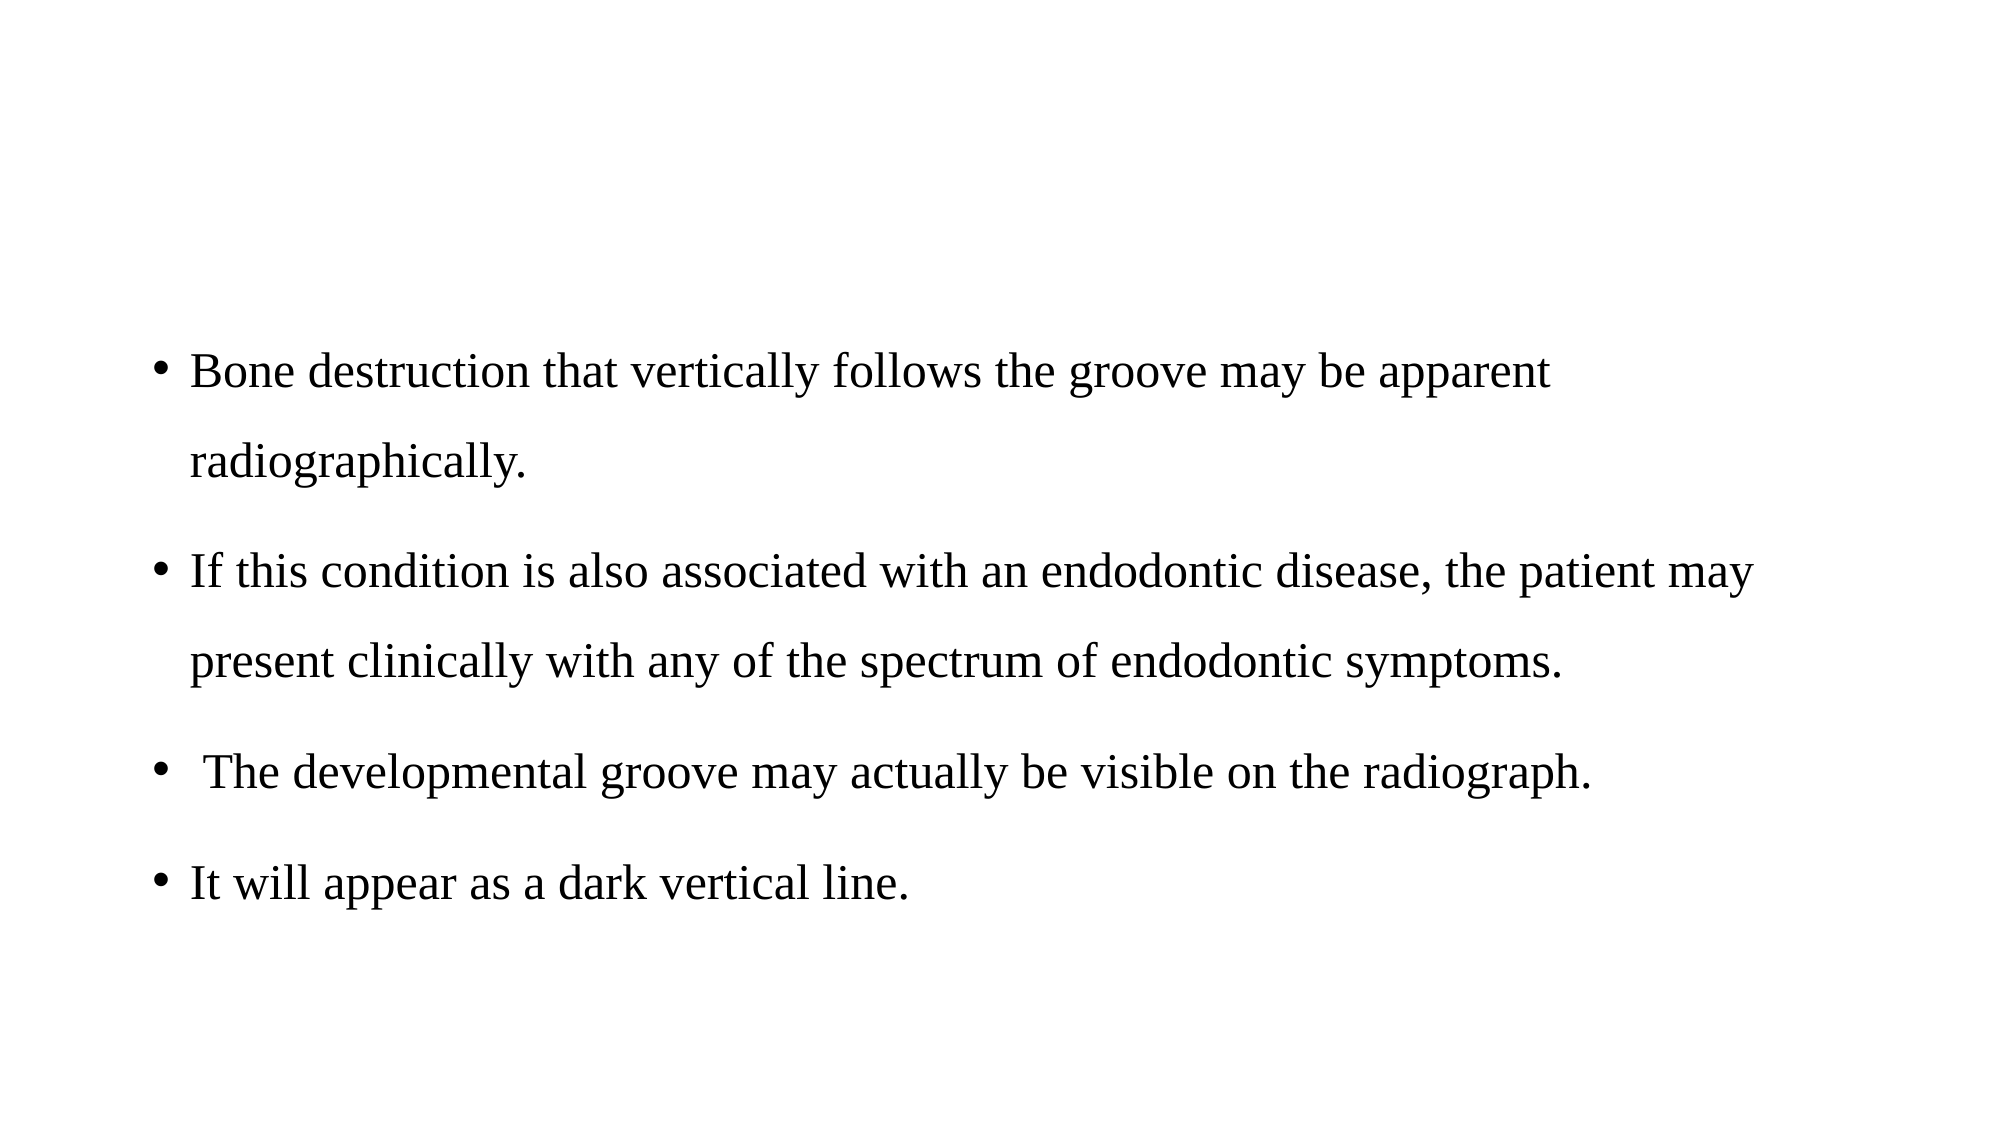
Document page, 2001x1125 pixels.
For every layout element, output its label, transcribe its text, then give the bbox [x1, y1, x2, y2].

list Bone destruction that vertically follows the groove may be apparent radiographically. If this condition is also associated with an endodontic disease, the patient may present clinically with any of the spectrum of endodontic symptoms. The developmental groove may actually be visible on the radiograph. It will appear as a dark vertical line. [137, 299, 1863, 1014]
